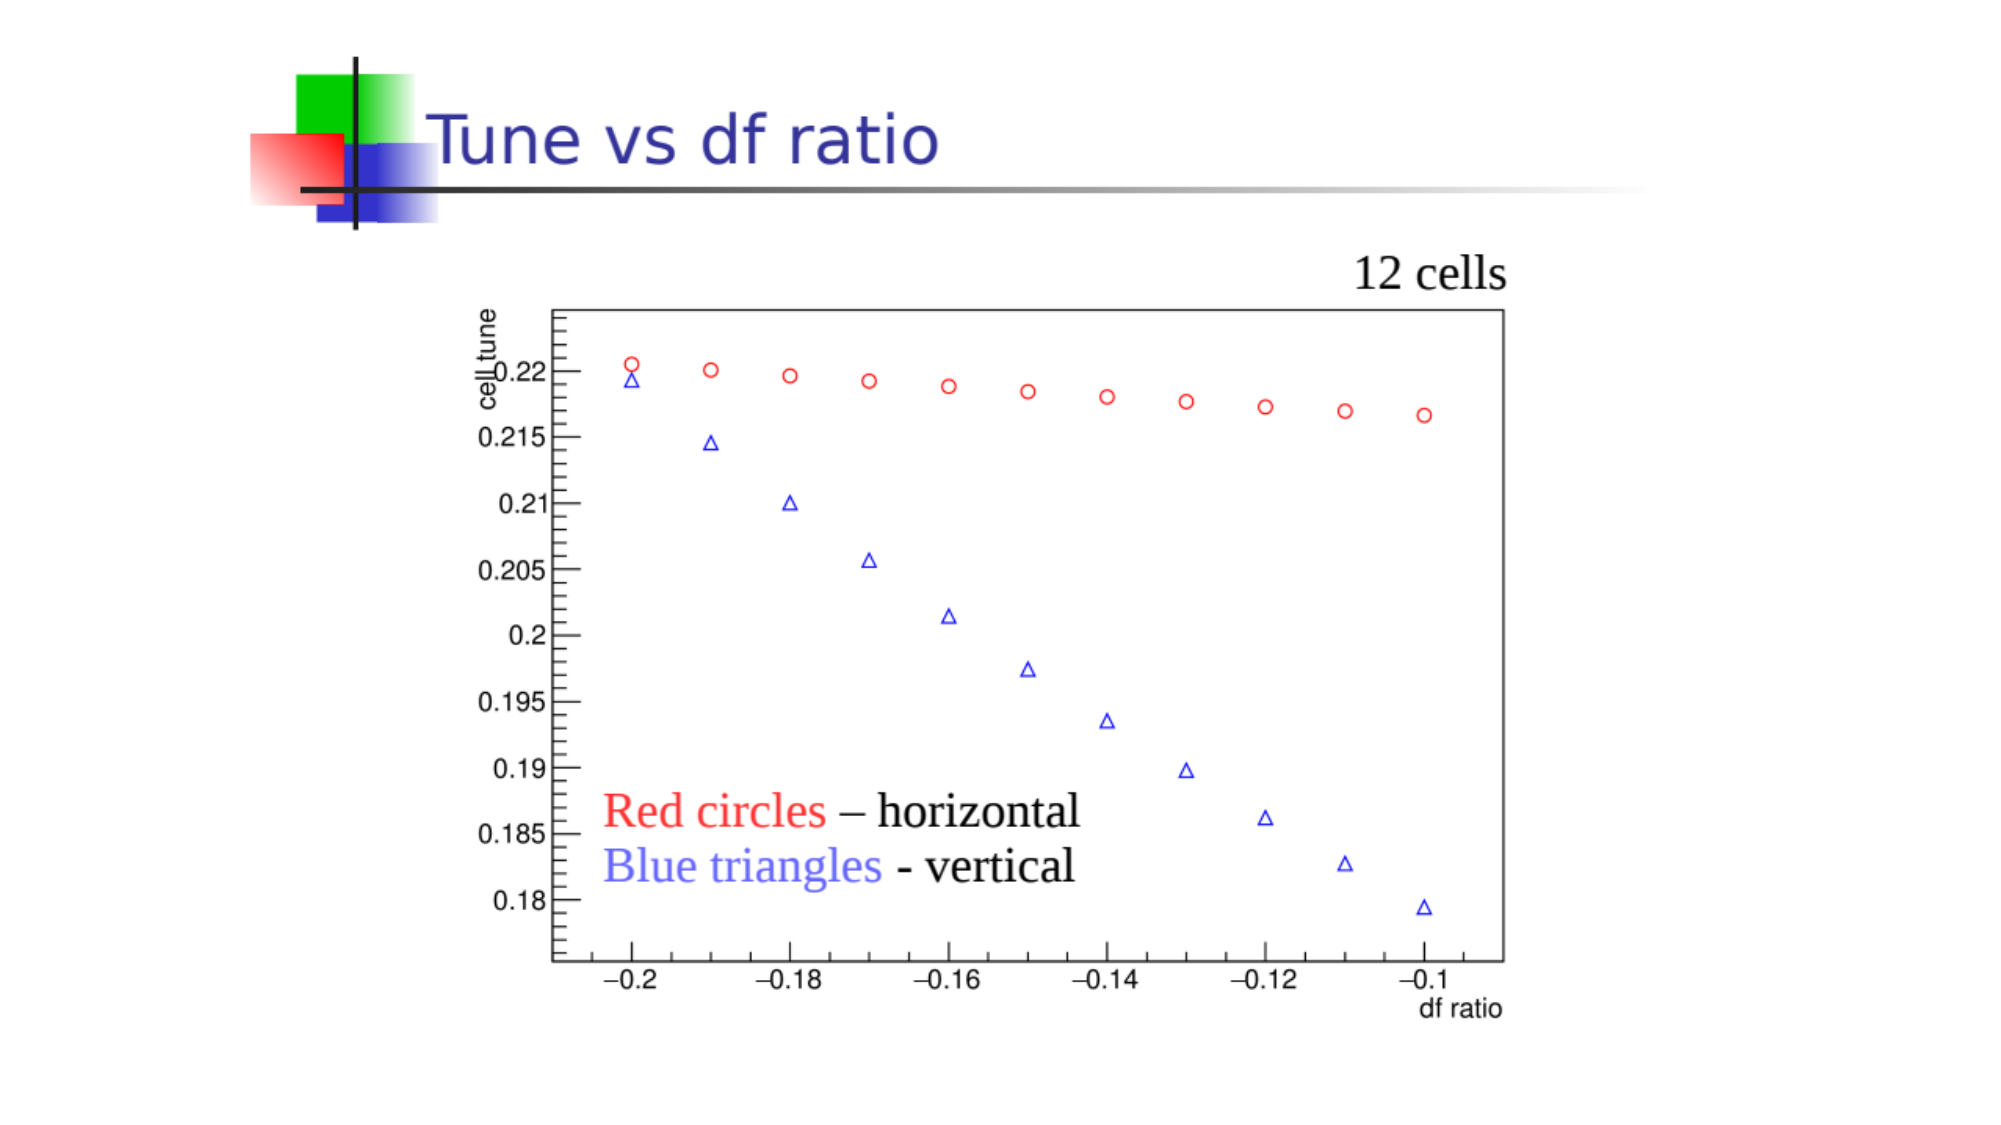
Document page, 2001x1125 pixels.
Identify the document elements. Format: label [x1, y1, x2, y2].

picture [249, 0, 1750, 1125]
